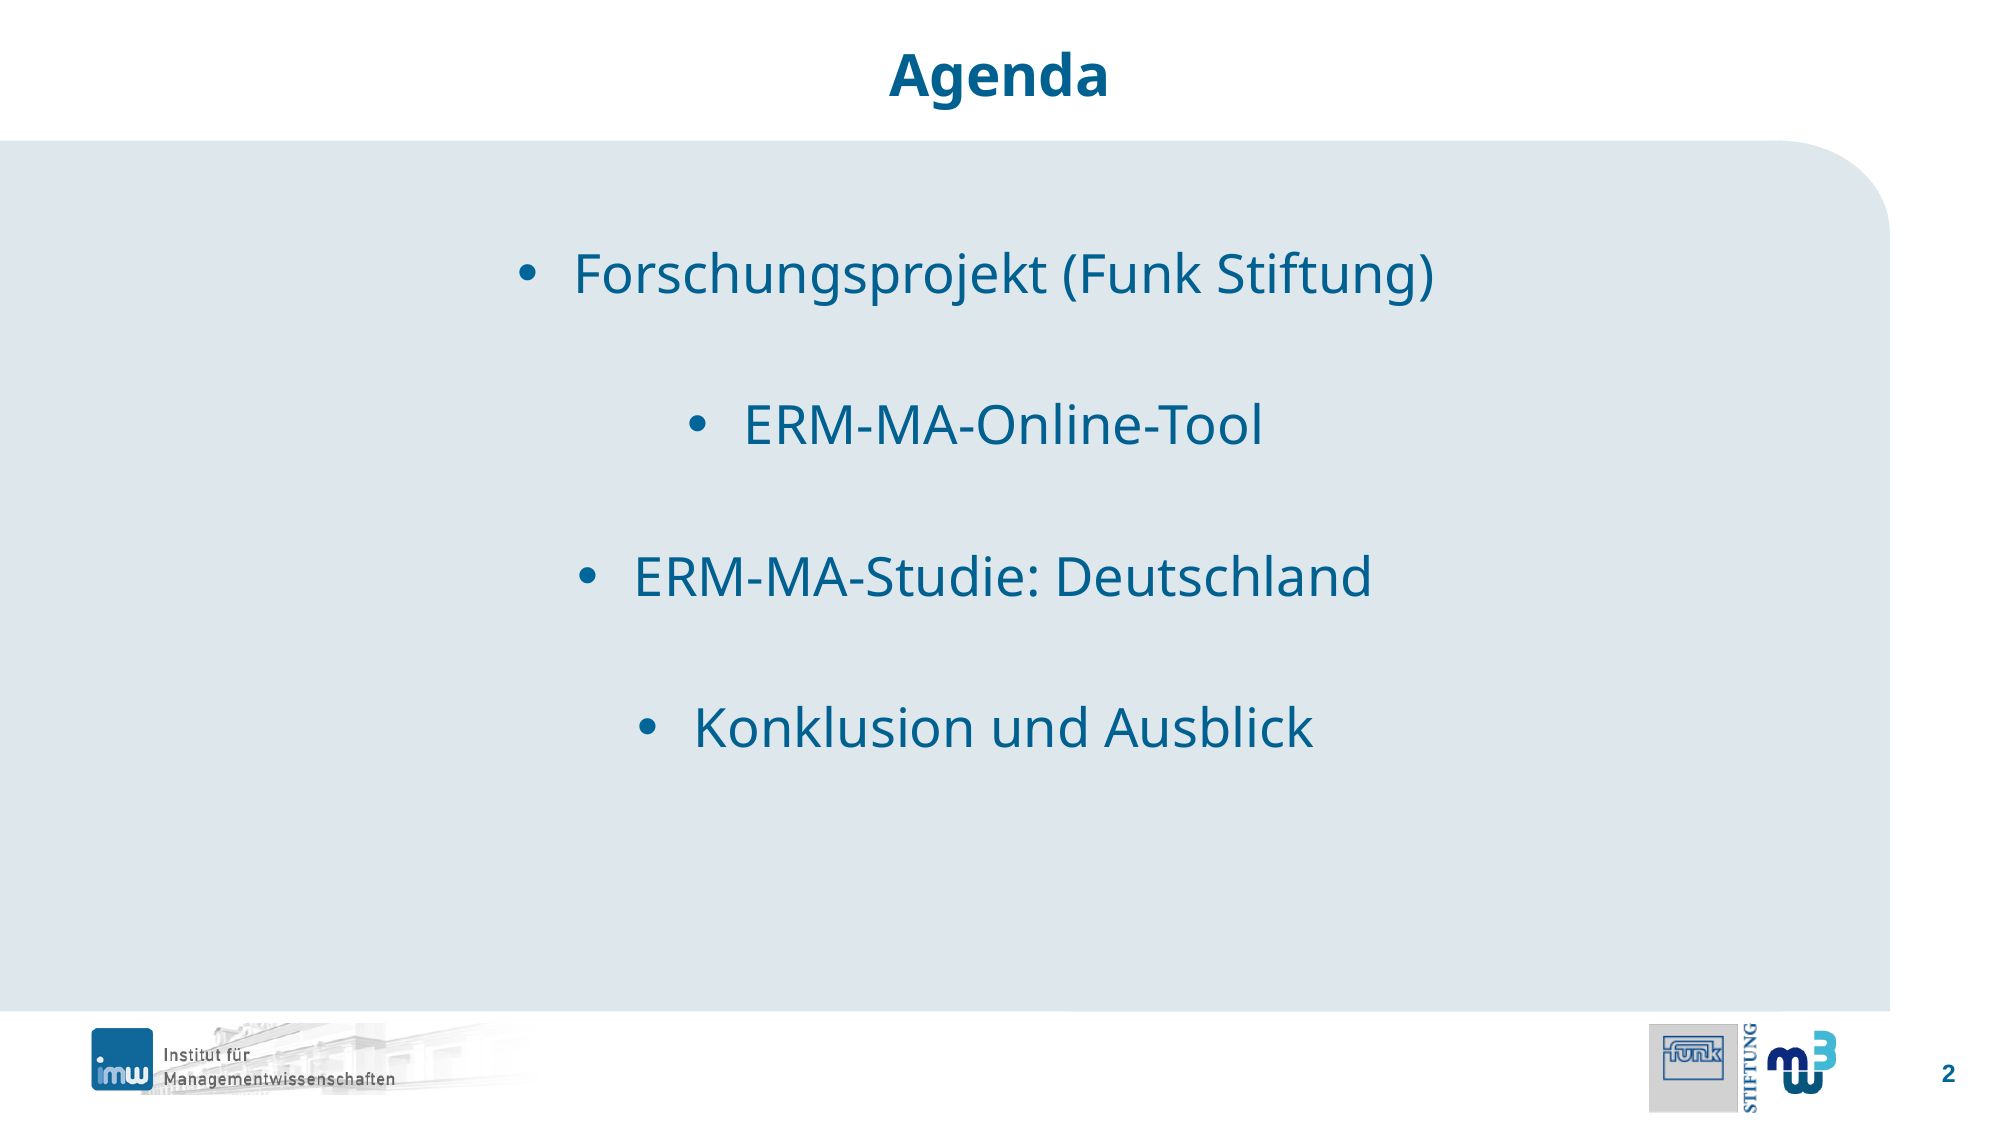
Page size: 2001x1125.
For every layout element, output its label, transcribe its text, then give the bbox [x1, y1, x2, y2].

list Forschungsprojekt (Funk Stiftung) ERM-MA-Online-Tool ERM-MA-Studie: Deutschland Konklusion und Ausblick [90, 231, 1863, 1005]
picture [88, 1023, 538, 1095]
picture [1767, 1030, 1836, 1094]
picture [1649, 1023, 1757, 1113]
title Agenda [187, 30, 1813, 111]
slide_number 2 [1897, 1042, 2000, 1103]
